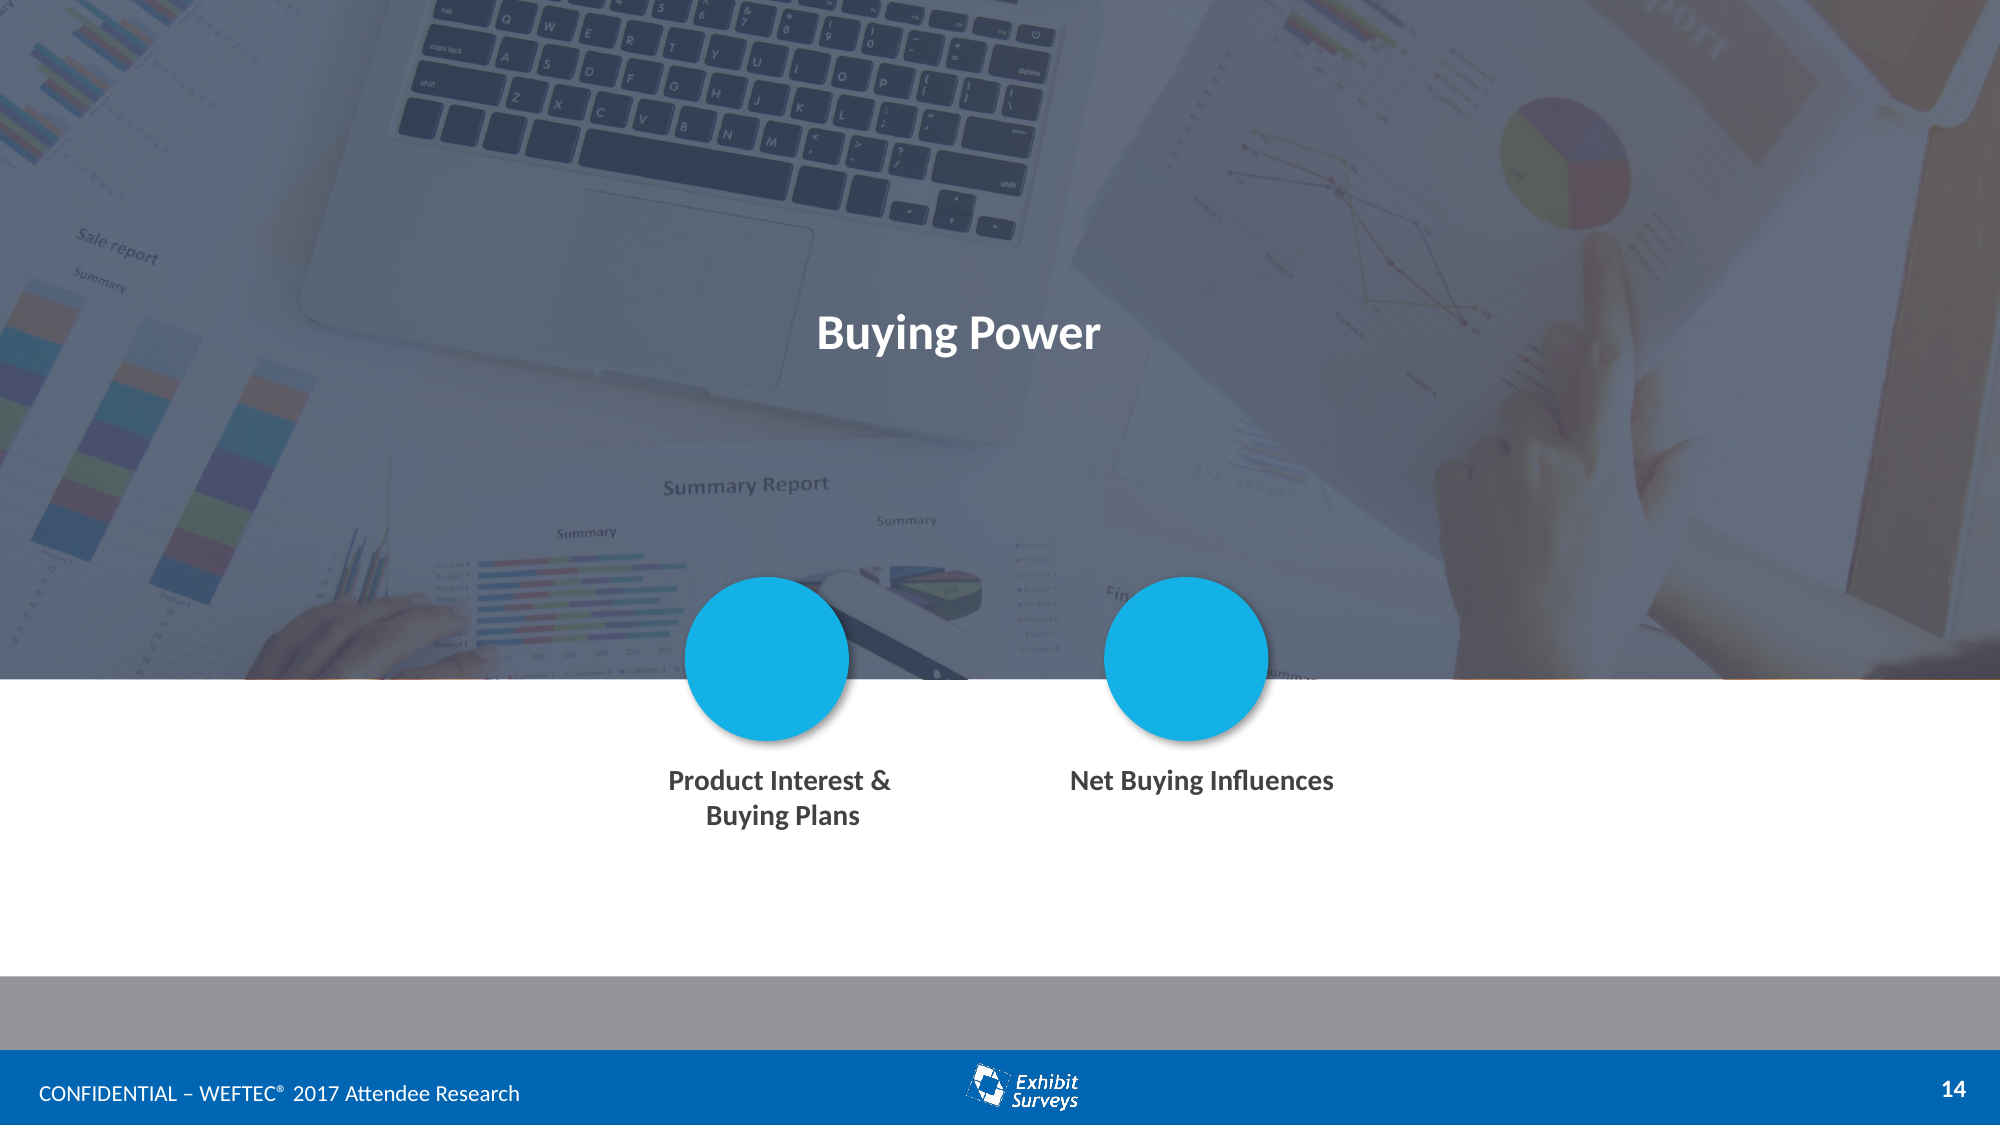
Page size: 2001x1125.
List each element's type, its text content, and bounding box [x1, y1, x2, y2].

text_box Product Interest & Buying Plans [578, 754, 982, 839]
text_box [1105, 680, 1267, 743]
text_box Net Buying Influences [1001, 754, 1404, 804]
picture [0, 0, 2000, 680]
text_box [686, 680, 848, 743]
picture [961, 1054, 1085, 1119]
